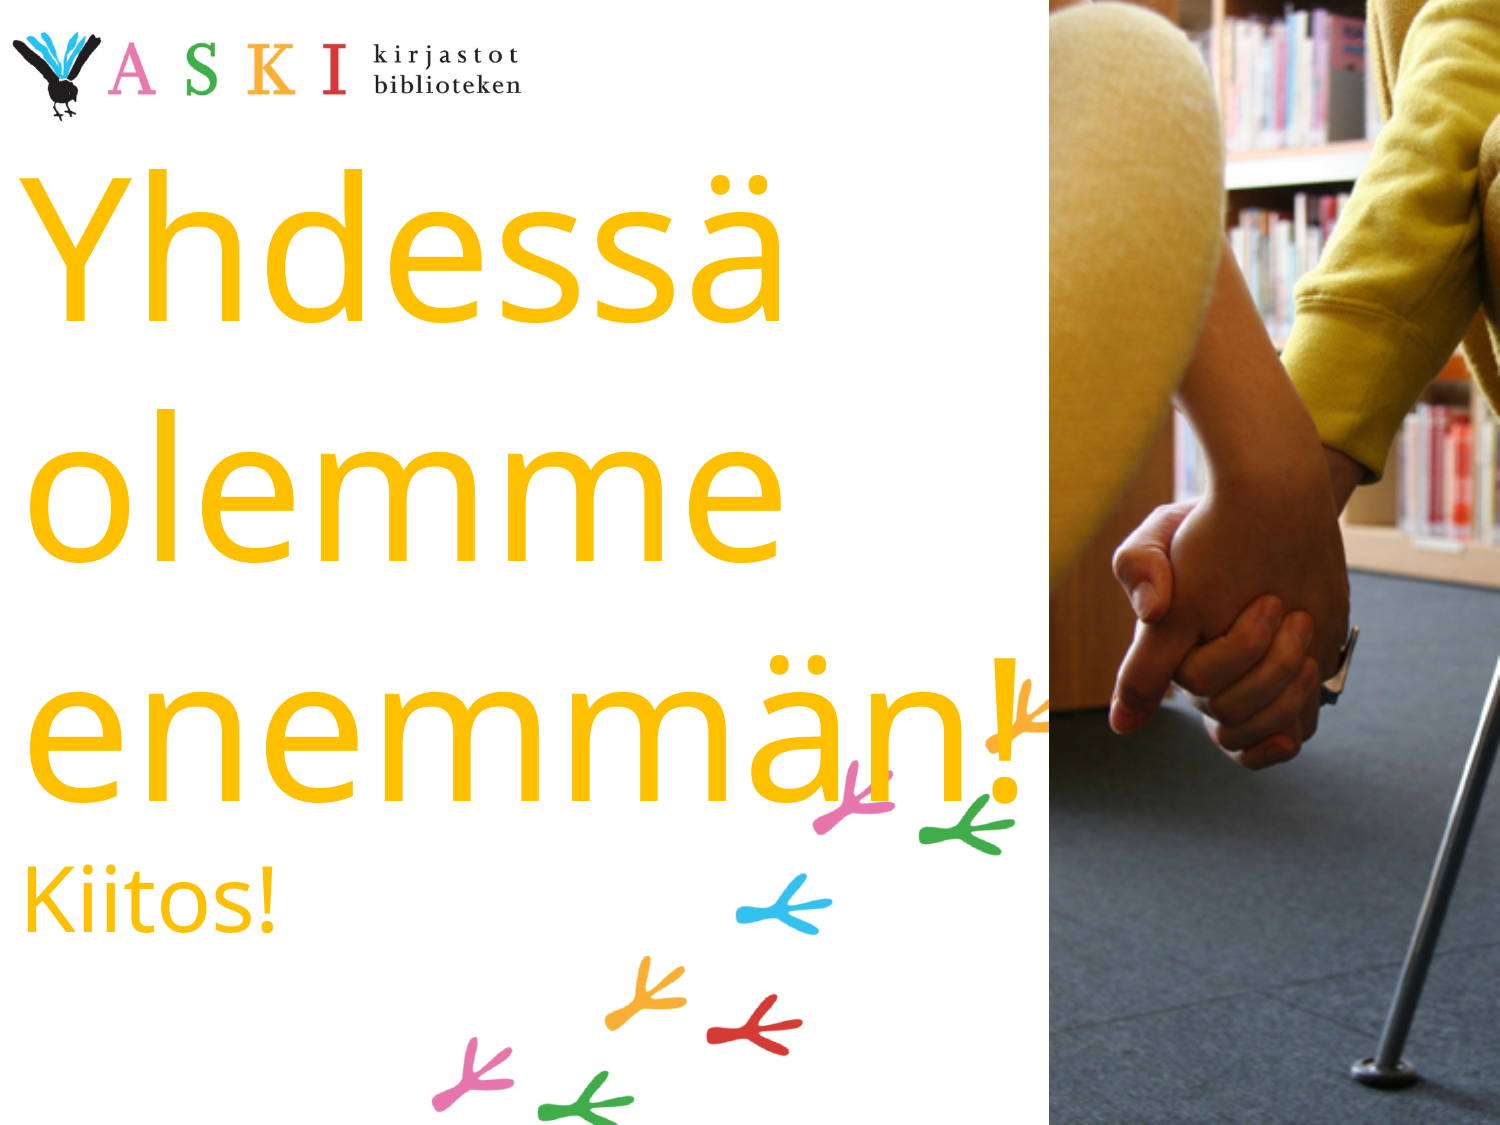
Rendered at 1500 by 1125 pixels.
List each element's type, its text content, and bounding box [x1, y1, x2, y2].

picture [5, 18, 526, 130]
picture [1047, 0, 1500, 1125]
picture [646, 541, 887, 1125]
text_box Yhdessä olemme enemmän! Kiitos! [4, 113, 1044, 1125]
